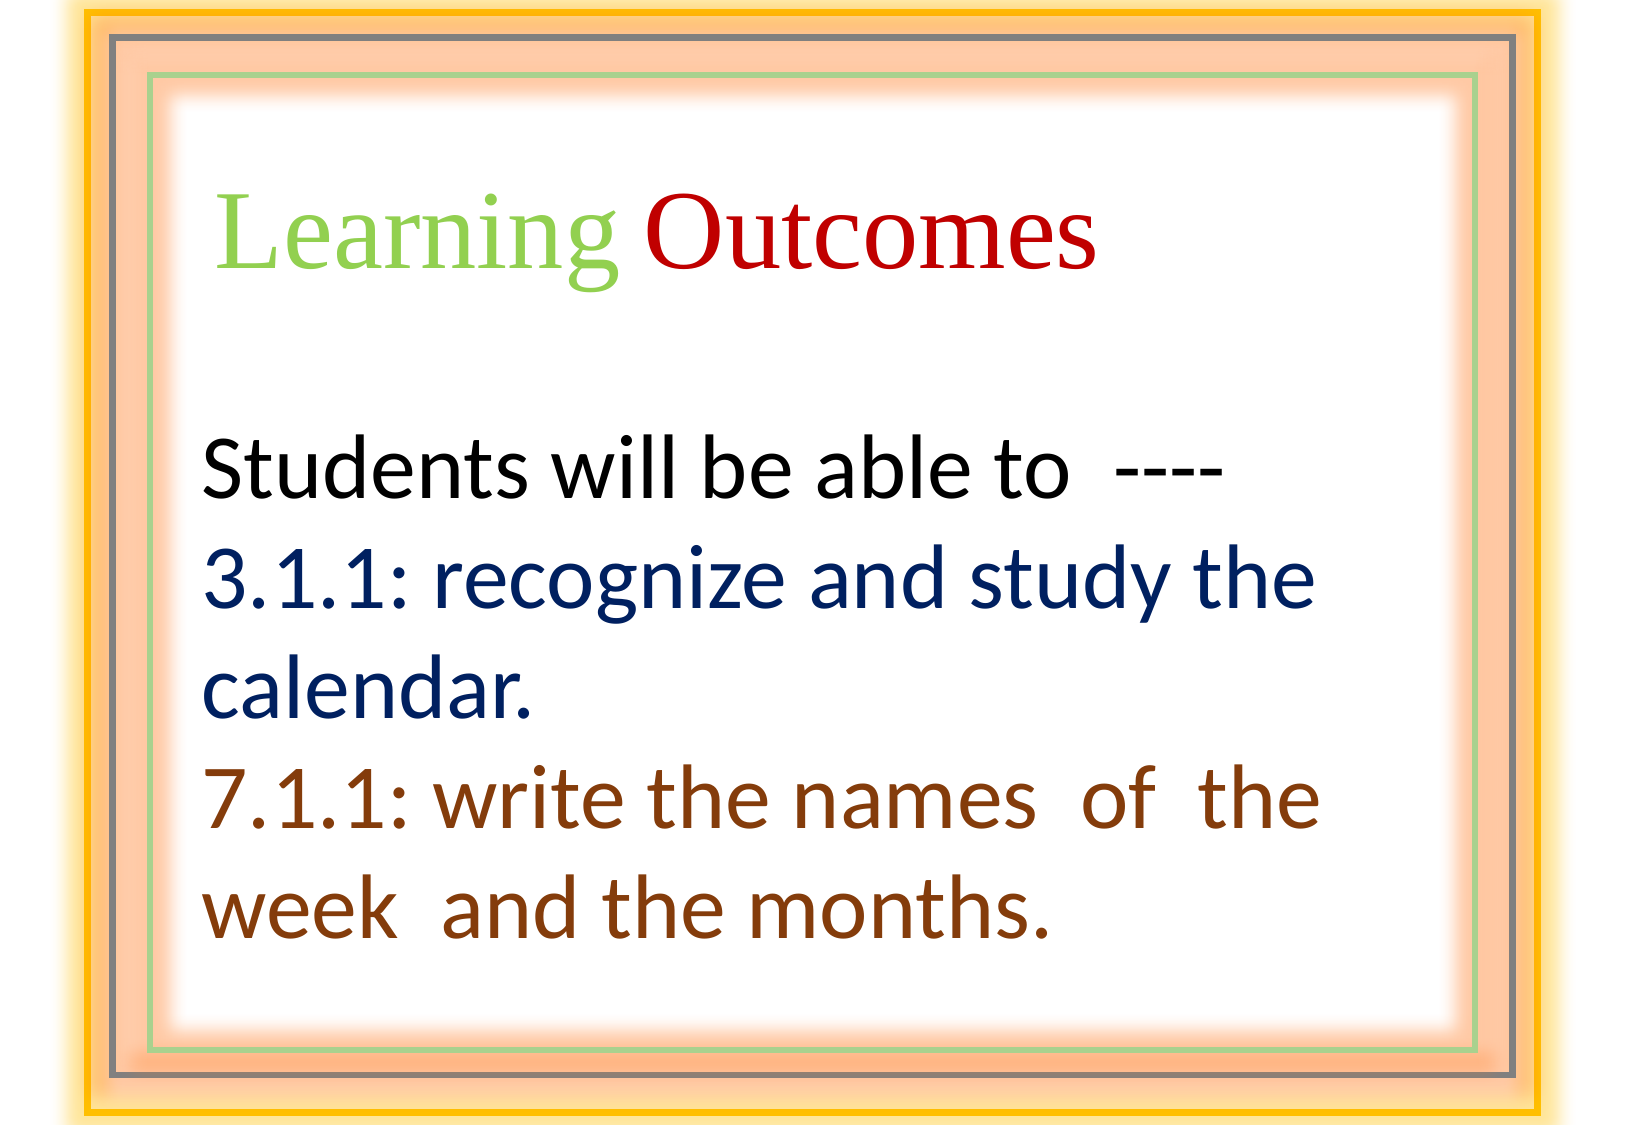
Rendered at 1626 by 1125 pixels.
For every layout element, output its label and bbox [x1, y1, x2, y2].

text_box [87, 12, 1538, 1113]
